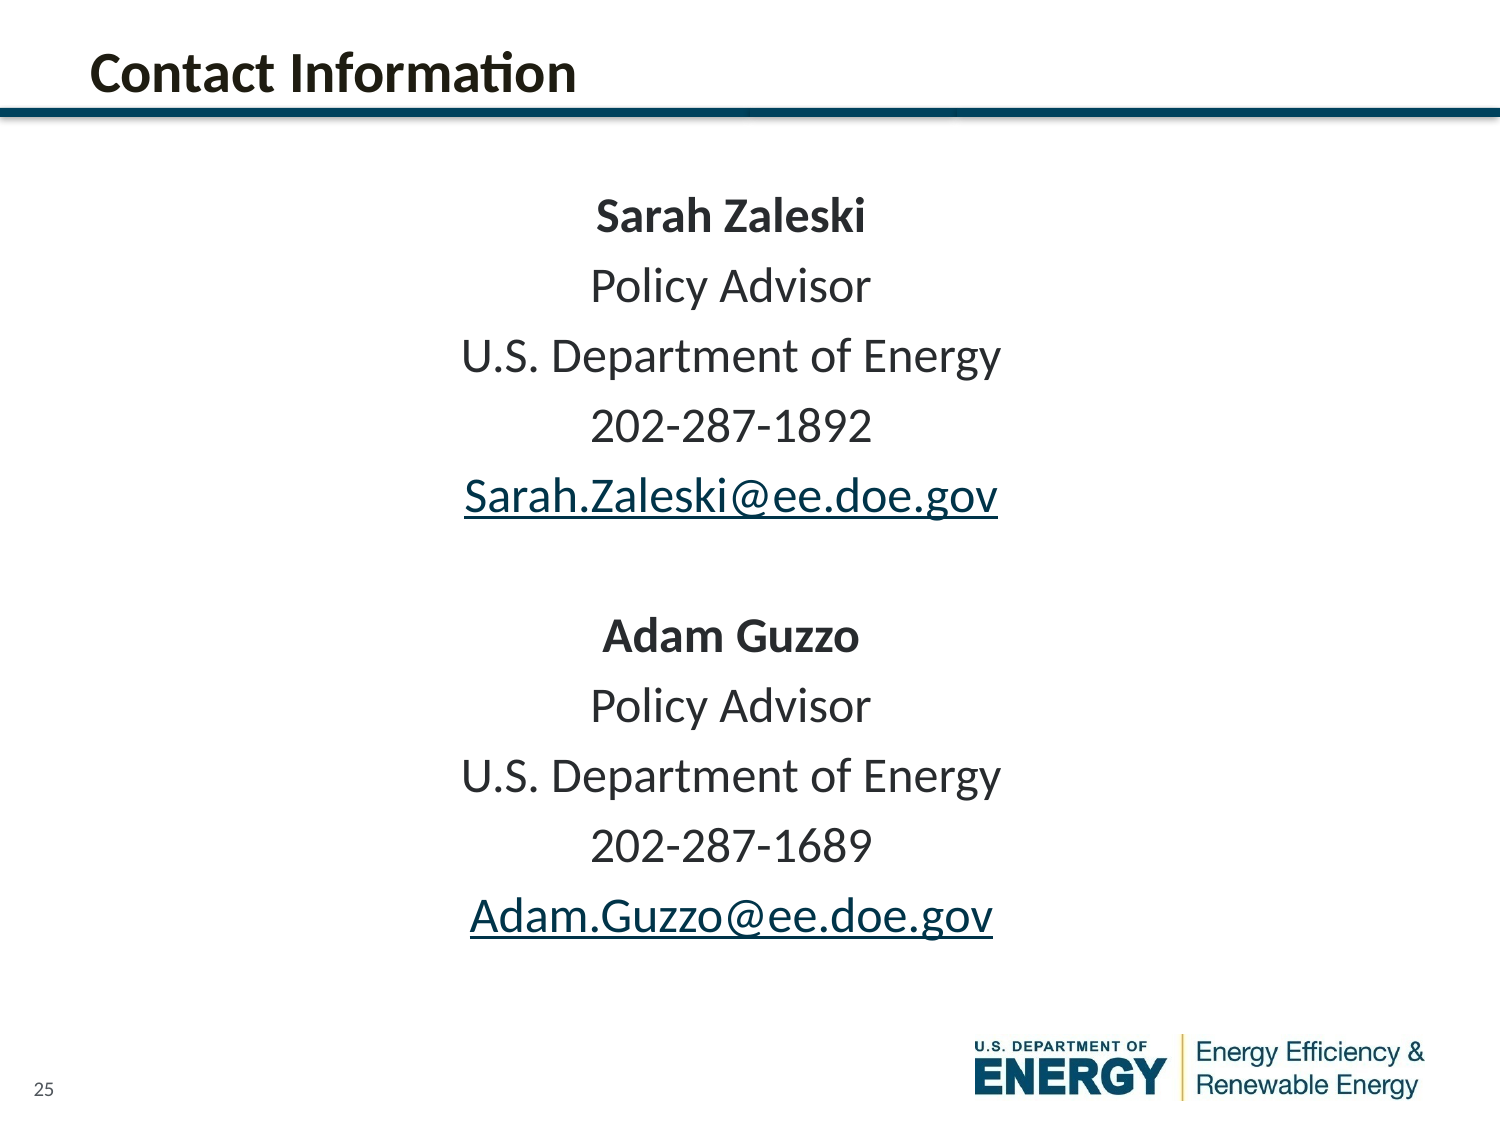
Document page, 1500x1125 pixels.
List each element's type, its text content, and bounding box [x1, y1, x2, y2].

picture [975, 1034, 1425, 1101]
list Sarah Zaleski Policy Advisor U.S. Department of Energy 202-287-1892 Sarah.Zaleski@ee.doe.gov Adam Guzzo Policy Advisor U.S. Department of Energy 202-287-1689 Adam.Guzzo@ee.doe.gov [75, 174, 1388, 1000]
title Contact Information [75, 0, 1425, 150]
